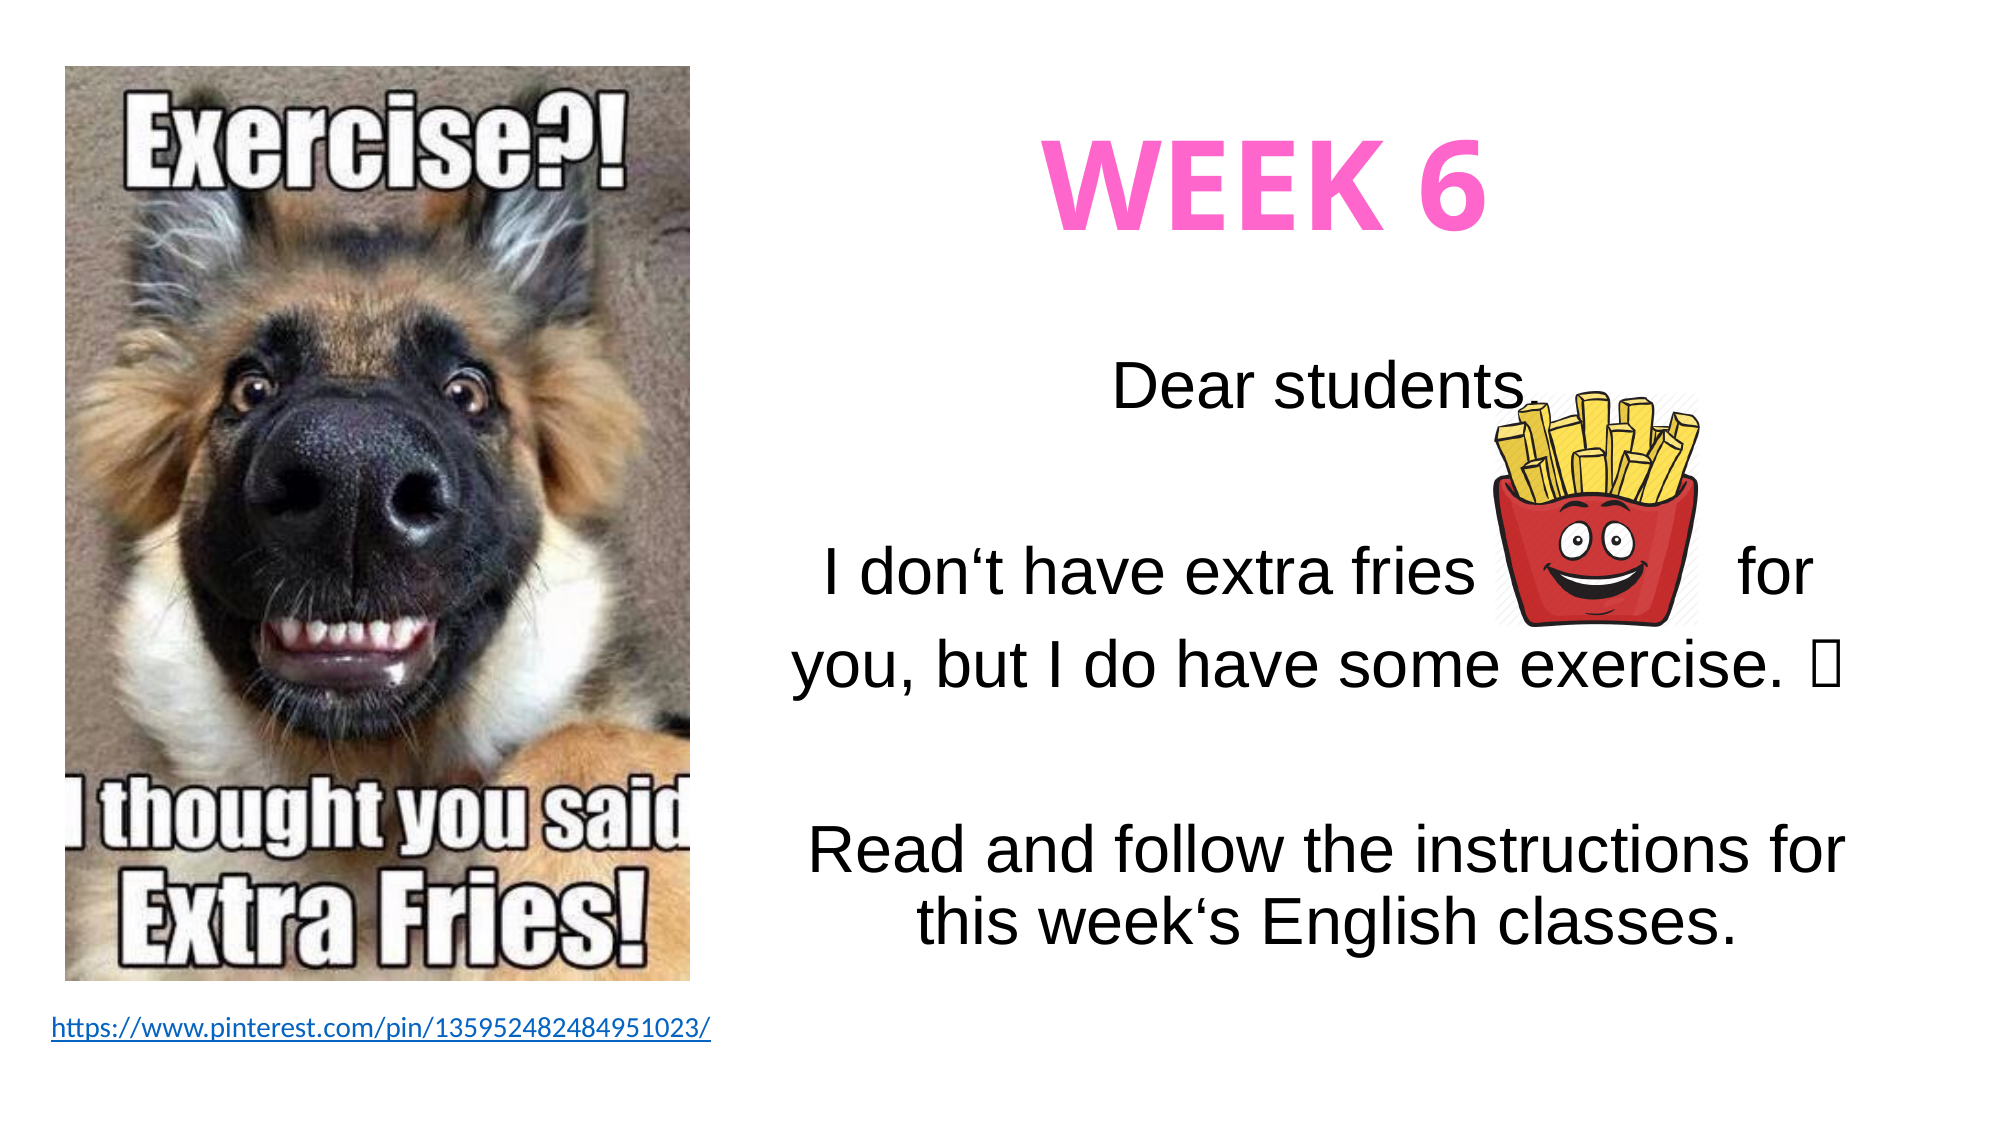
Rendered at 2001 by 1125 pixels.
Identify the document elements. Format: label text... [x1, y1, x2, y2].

picture [65, 66, 690, 981]
text_box https://www.pinterest.com/pin/135952482484951023/ [36, 1001, 788, 1052]
subtitle Dear students, I don‘t have extra fries for you, but I do have some exercise.  Read and follow the instructions for this week‘s English classes. [750, 343, 1907, 1014]
picture [1493, 391, 1700, 627]
title WEEK 6 [819, 90, 1711, 266]
